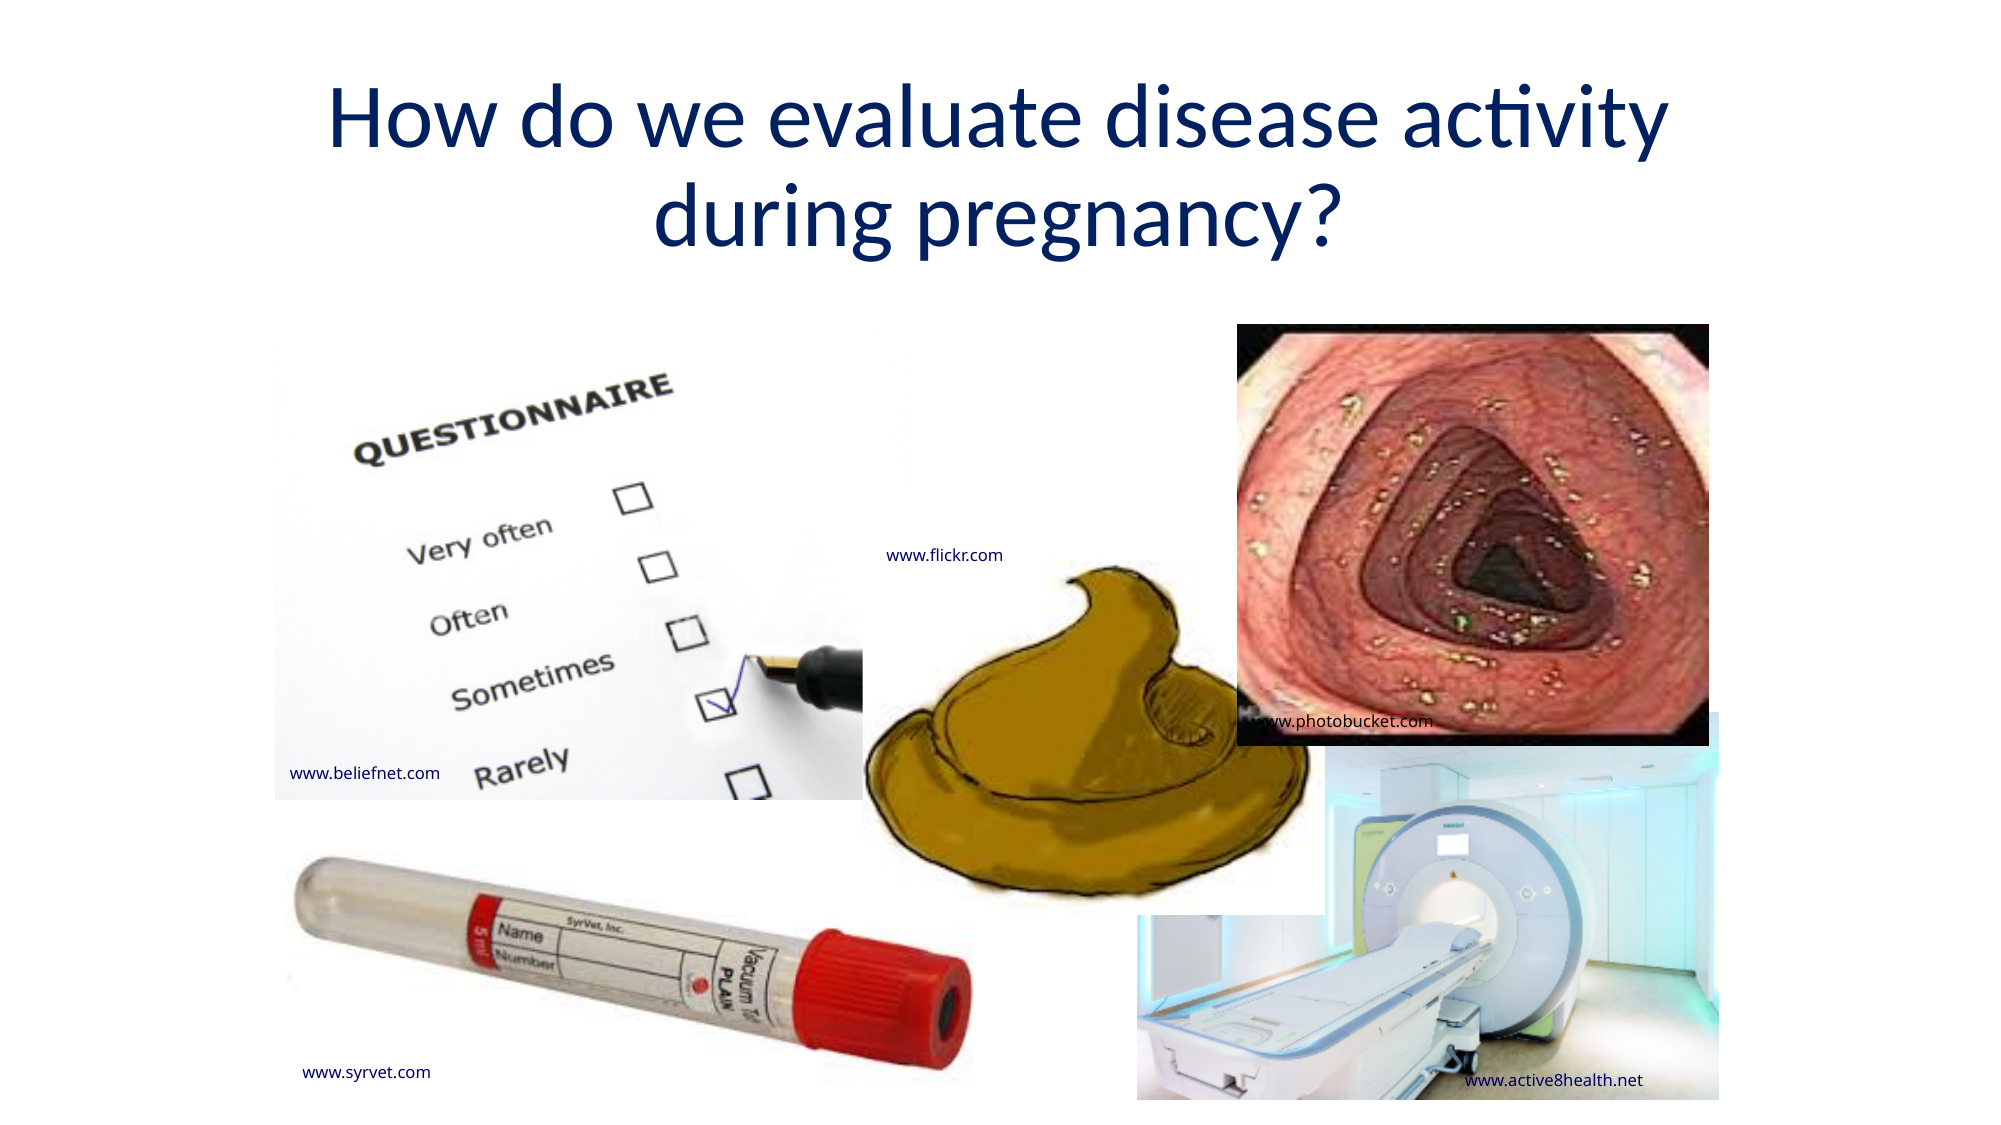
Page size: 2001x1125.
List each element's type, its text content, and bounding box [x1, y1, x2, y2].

title How do we evaluate disease activity during pregnancy? [287, 50, 1713, 285]
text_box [274, 324, 913, 801]
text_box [1237, 324, 1709, 746]
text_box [862, 537, 1326, 915]
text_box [1137, 712, 1720, 1101]
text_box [287, 837, 988, 1094]
